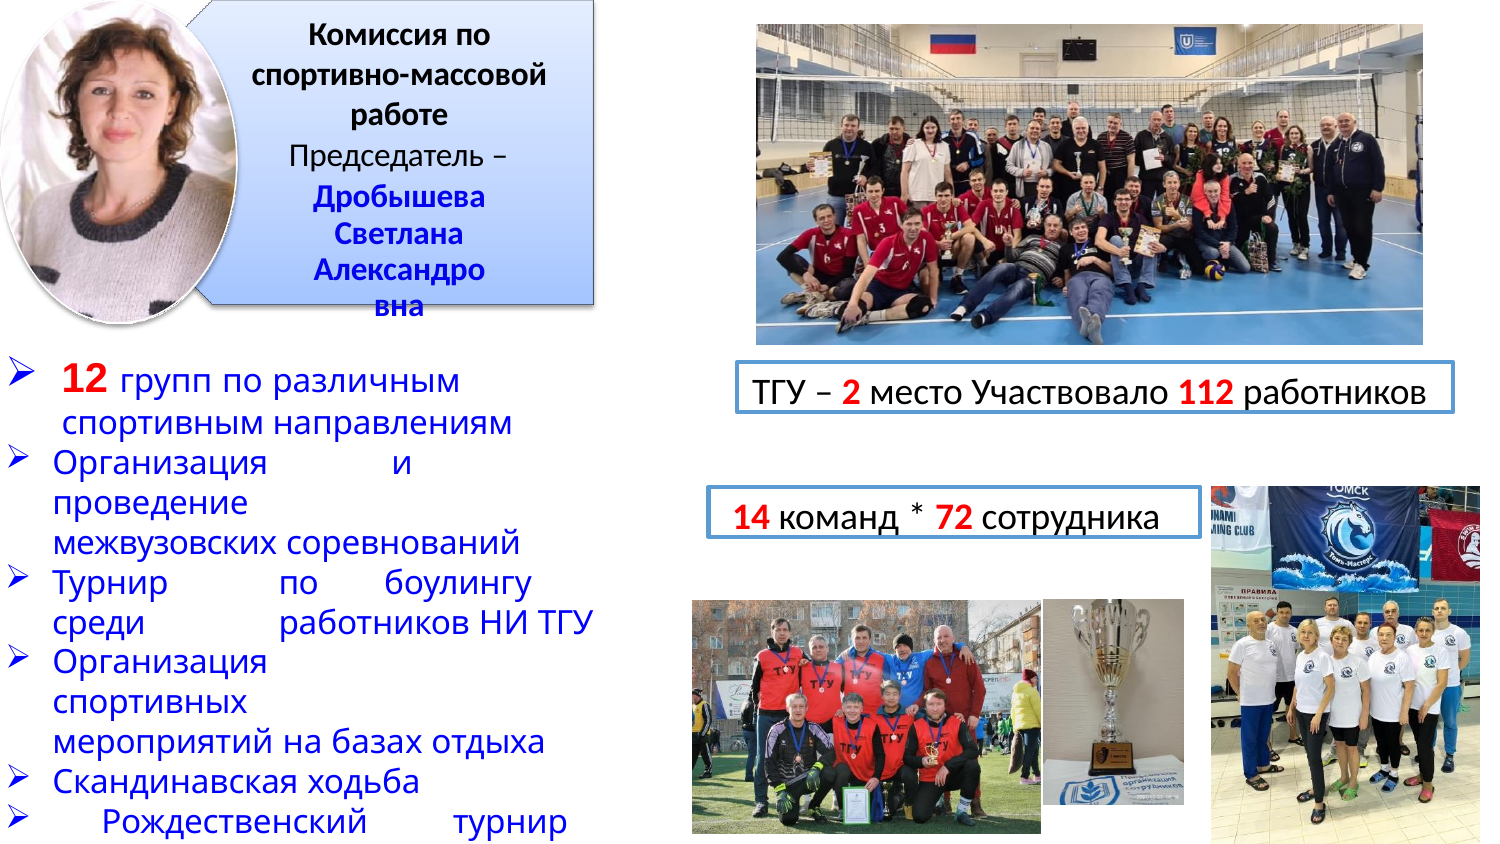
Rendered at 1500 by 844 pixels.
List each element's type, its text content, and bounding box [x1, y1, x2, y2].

text_box 12 групп по различным спортивным направлениям Организация и проведение межвузовских соревнований Турнир по боулингу среди работников НИ ТГУ Организация спортивных мероприятий на базах отдыха Скандинавская ходьба Рождественский турнир по волейболу [3, 349, 637, 844]
text_box ТГУ – 2 место Участвовало 112 работников [737, 362, 1454, 413]
picture [755, 23, 1423, 346]
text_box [0, 0, 246, 335]
picture [246, 0, 599, 314]
picture [1211, 486, 1480, 844]
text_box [691, 598, 1184, 834]
text_box 14 команд * 72 сотрудника [708, 486, 1200, 537]
